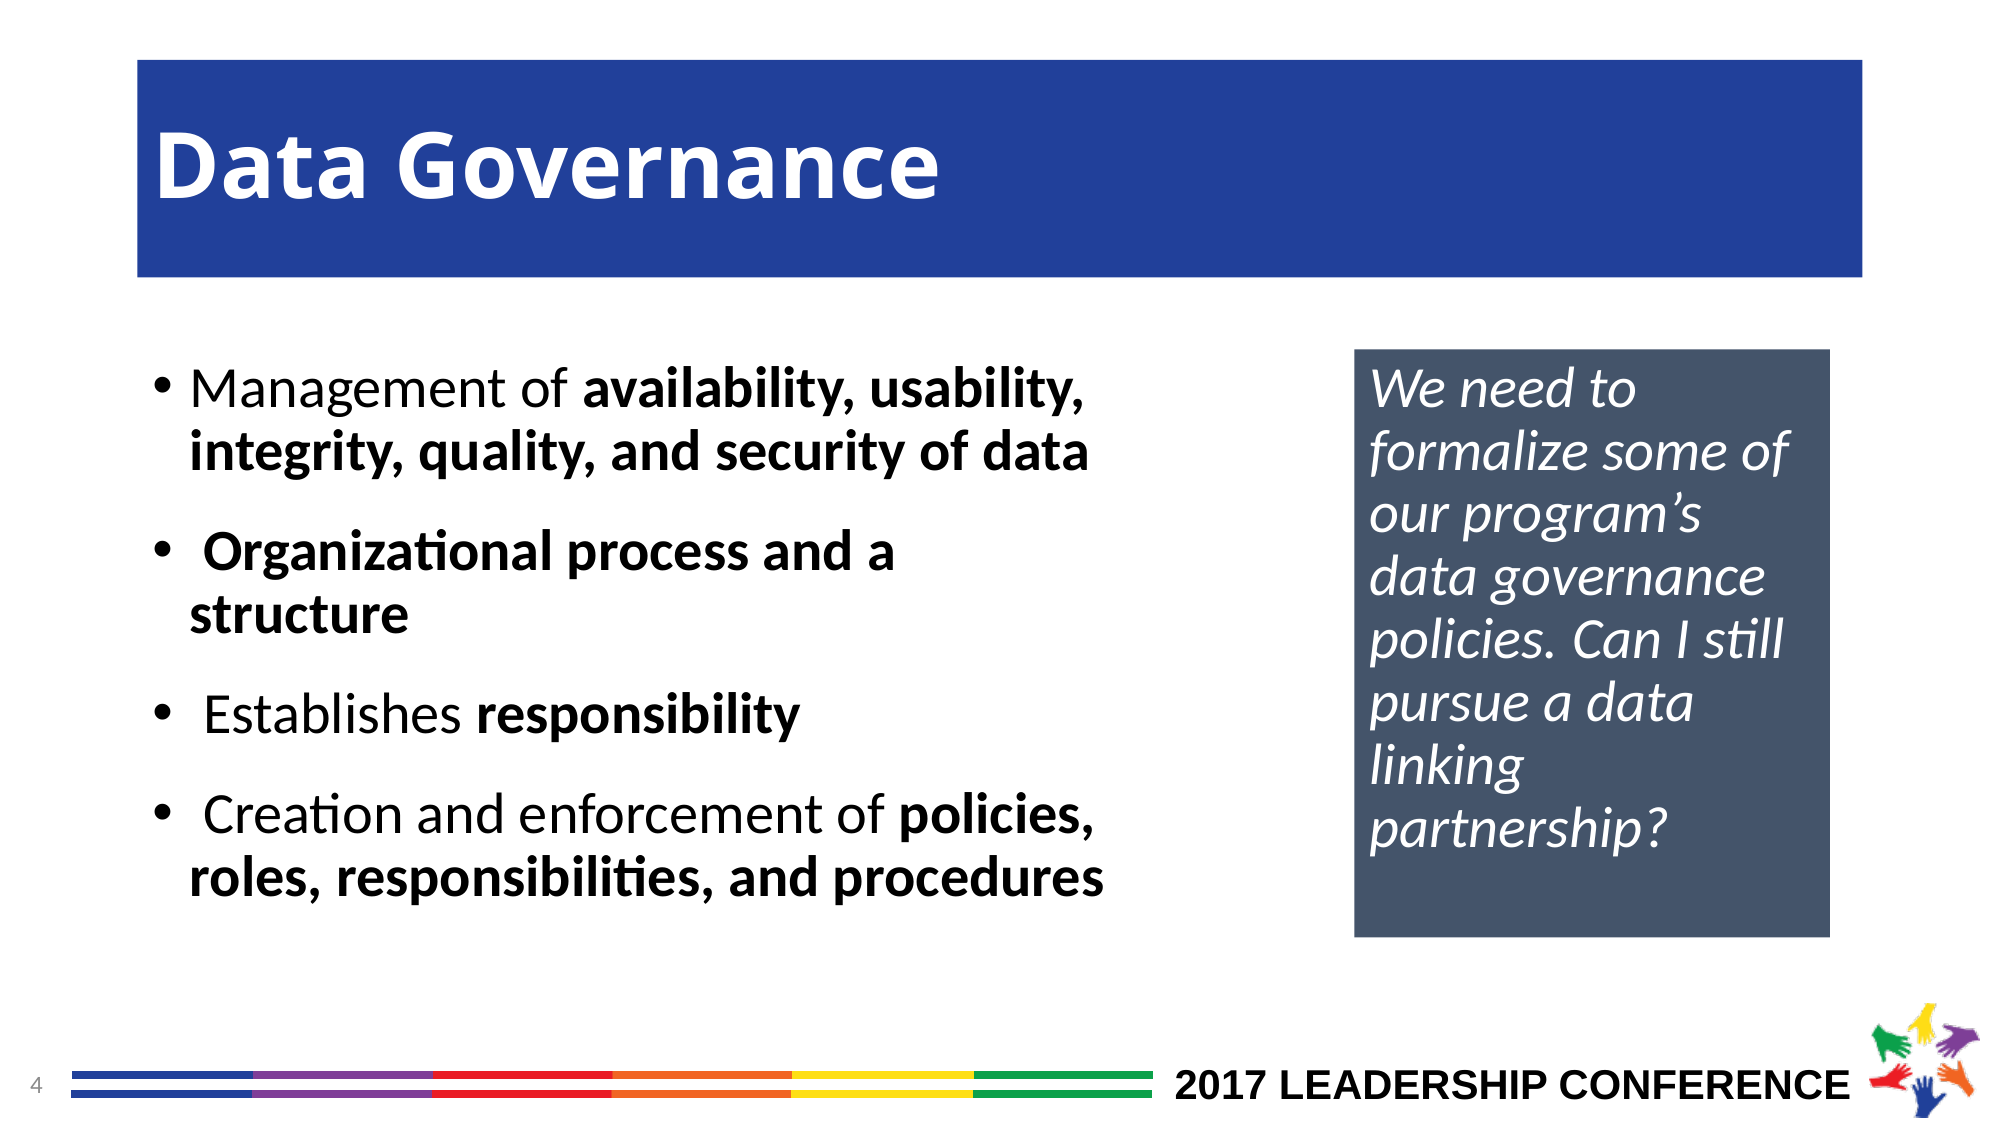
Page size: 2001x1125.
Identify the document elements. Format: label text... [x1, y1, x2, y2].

list We need to formalize some of our program’s data governance policies. Can I still pursue a data linking partnership? [1354, 349, 1830, 938]
list Management of availability, usability, integrity, quality, and security of data Organizational process and a structure Establishes responsibility Creation and enforcement of policies, roles, responsibilities, and procedures [137, 349, 1138, 975]
picture [1869, 1003, 1980, 1118]
title Data Governance [137, 59, 1863, 278]
slide_number 4 [15, 1053, 466, 1114]
picture [466, 1071, 1153, 1079]
picture [466, 1090, 1152, 1098]
